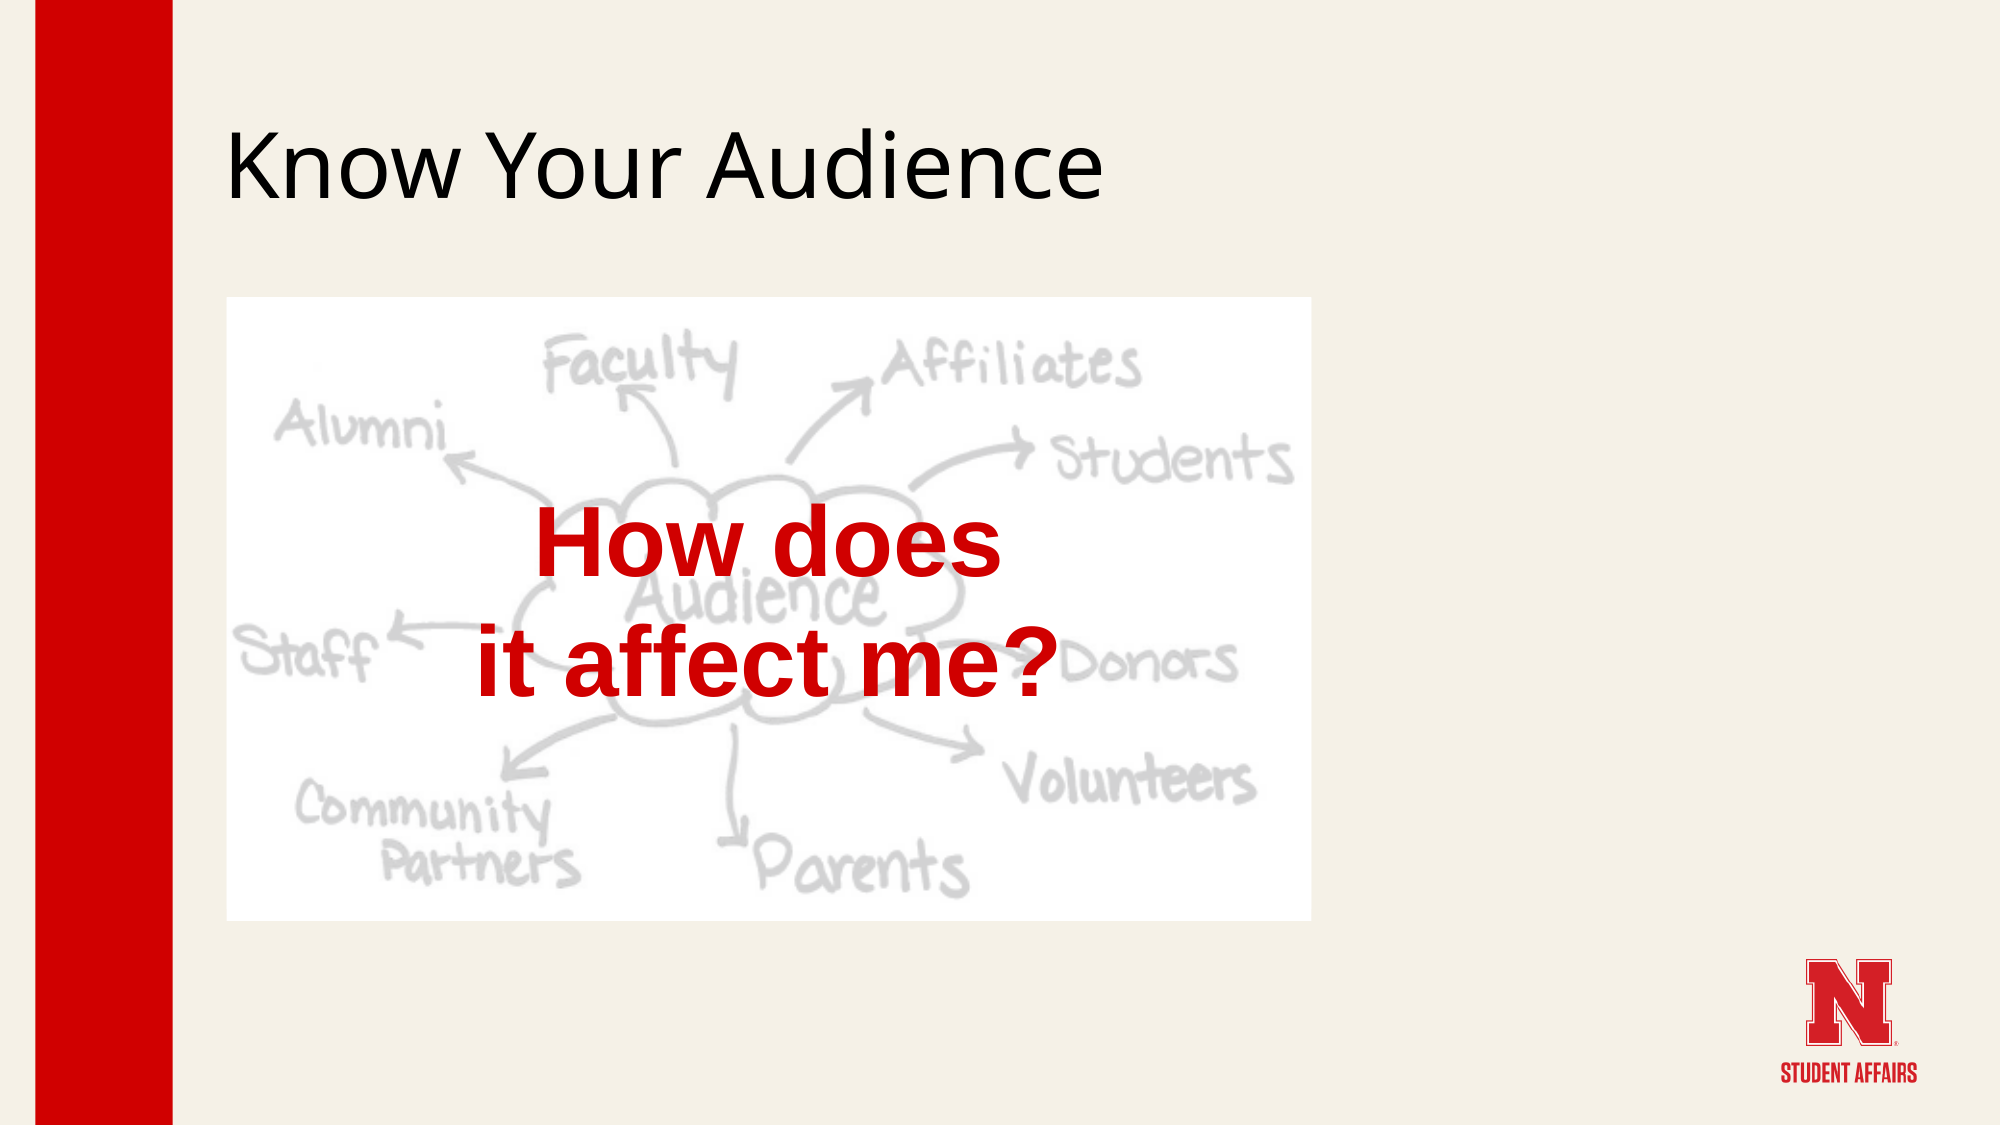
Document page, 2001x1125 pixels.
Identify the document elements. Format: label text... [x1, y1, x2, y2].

title Know Your Audience [208, 59, 1863, 278]
picture [226, 297, 1312, 921]
picture [1609, 959, 2001, 1125]
